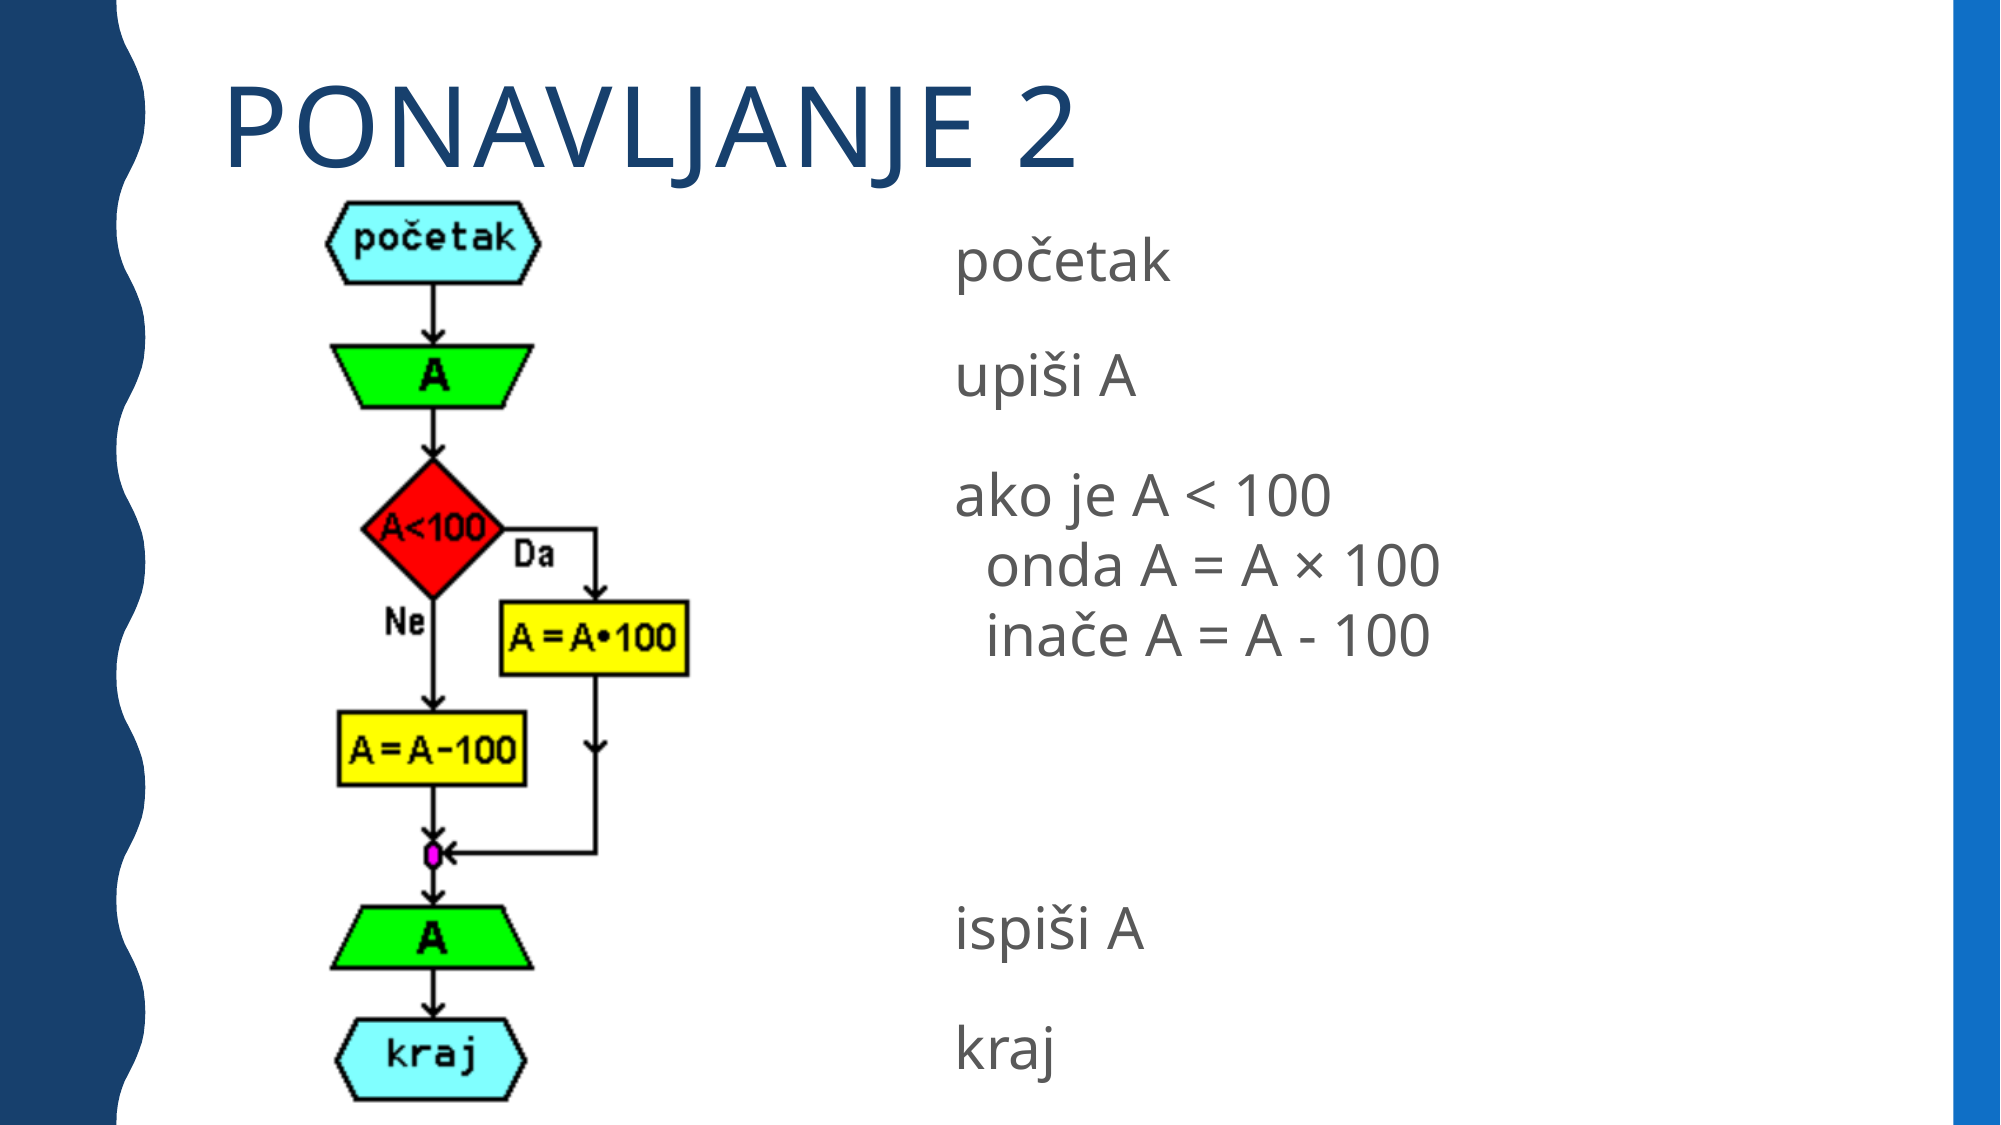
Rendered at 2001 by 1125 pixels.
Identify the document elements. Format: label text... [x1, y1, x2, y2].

title Ponavljanje 2 [205, 62, 1875, 235]
text_box početak upiši A ako je A < 100 onda A = A × 100 inače A = A - 100 ispiši A kraj [940, 216, 1520, 1089]
picture [287, 194, 707, 1109]
